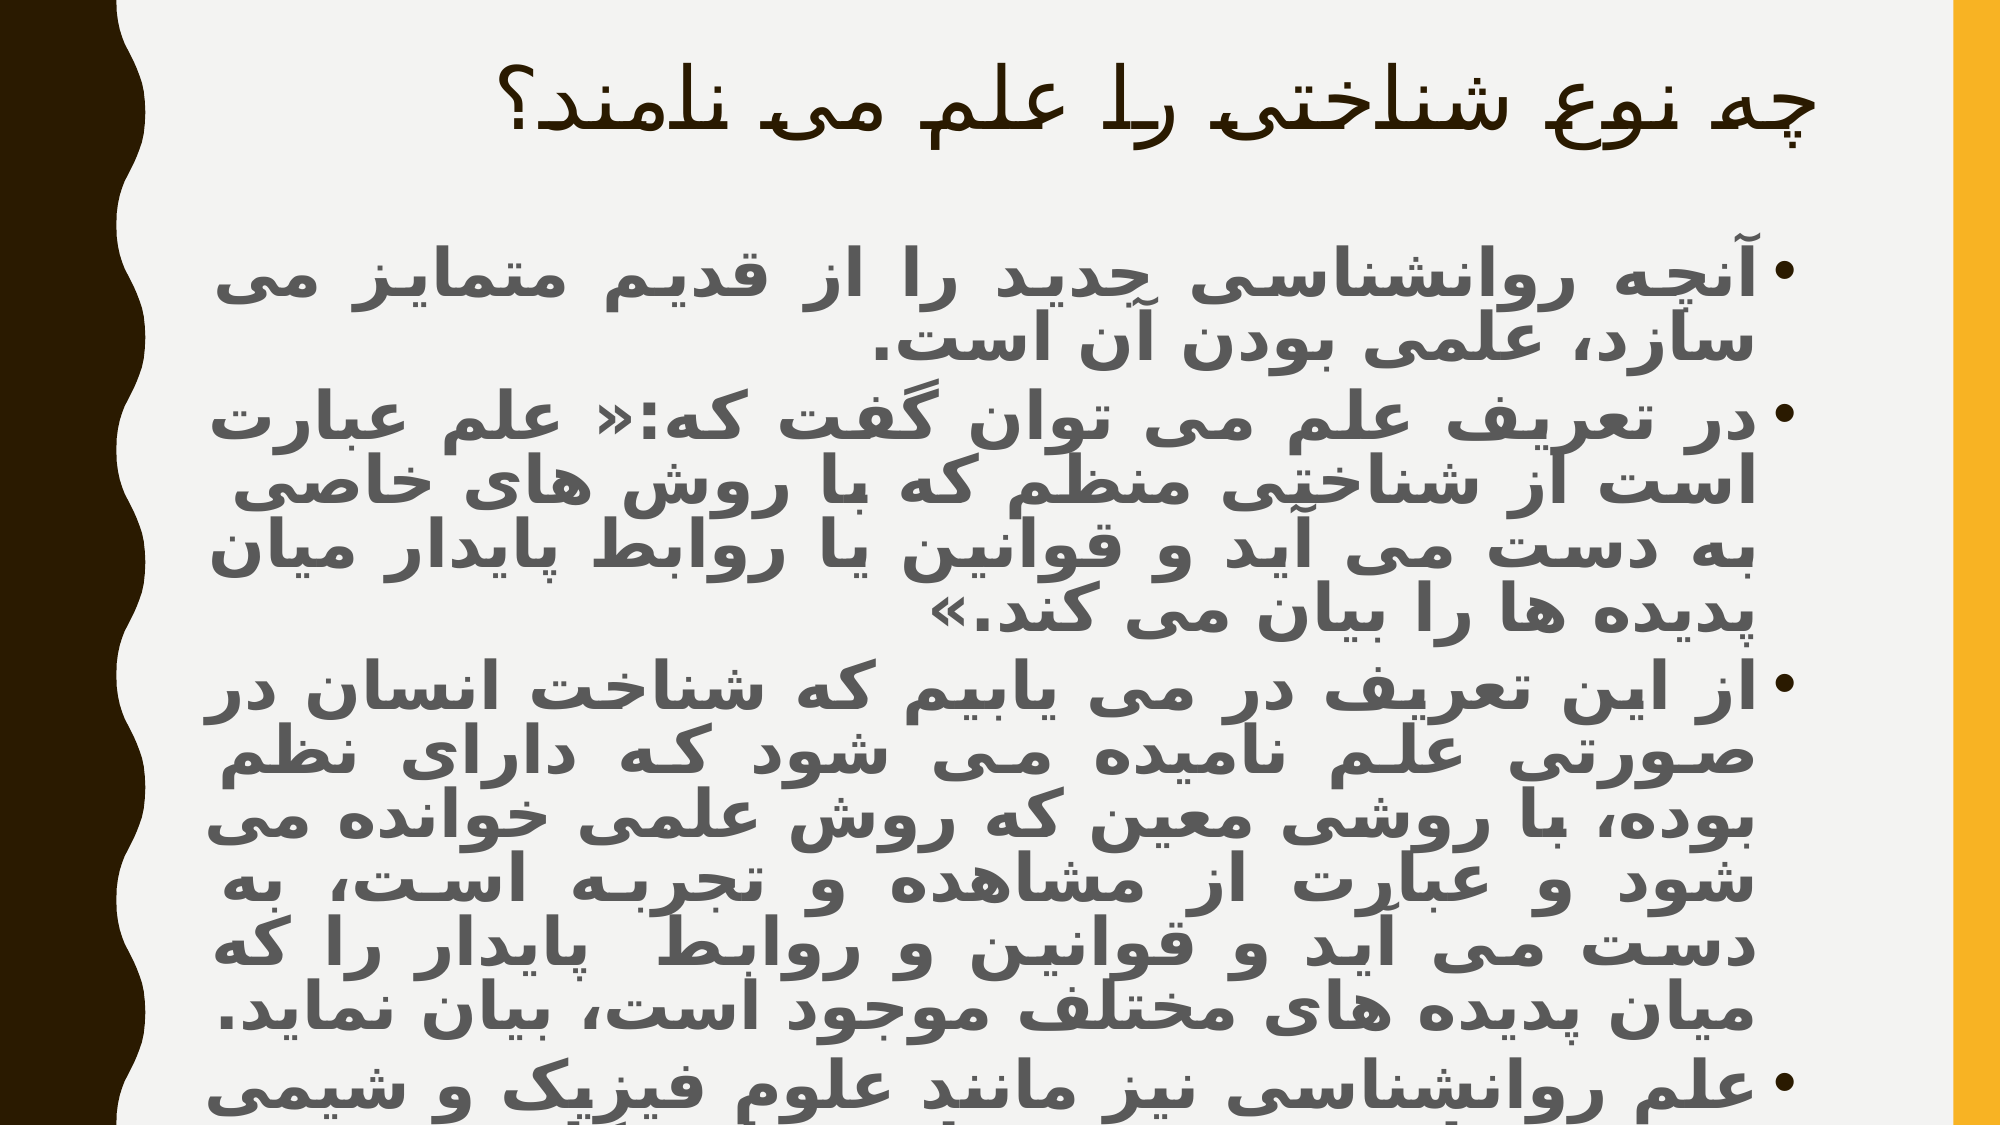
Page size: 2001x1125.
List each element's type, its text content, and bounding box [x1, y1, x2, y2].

list آنچه روانشناسی جدید را از قدیم متمایز می سازد، علمی بودن آن است. در تعریف علم می توان گفت که:« علم عبارت است از شناختی منظم که با روش های خاصی به دست می آید و قوانین یا روابط پایدار میان پدیده ها را بیان می کند.» از این تعریف در می یابیم که شناخت انسان در صورتی علم نامیده می شود که دارای نظم بوده، با روشی معین که روش علمی خوانده می شود و عبارت از مشاهده و تجربه است، به دست می آید و قوانین و روابط پایدار را که میان پدیده های مختلف موجود است، بیان نماید. علم روانشناسی نیز مانند علوم فیزیک و شیمی در تحقیقات خود روش علمی را به کار می برد و به بررسی قوانین موجود در فعالیت های گوناگون انسان می پردازد. [188, 238, 1812, 1081]
title چه نوع شناختی را علم می نامند؟ [309, 47, 1837, 221]
